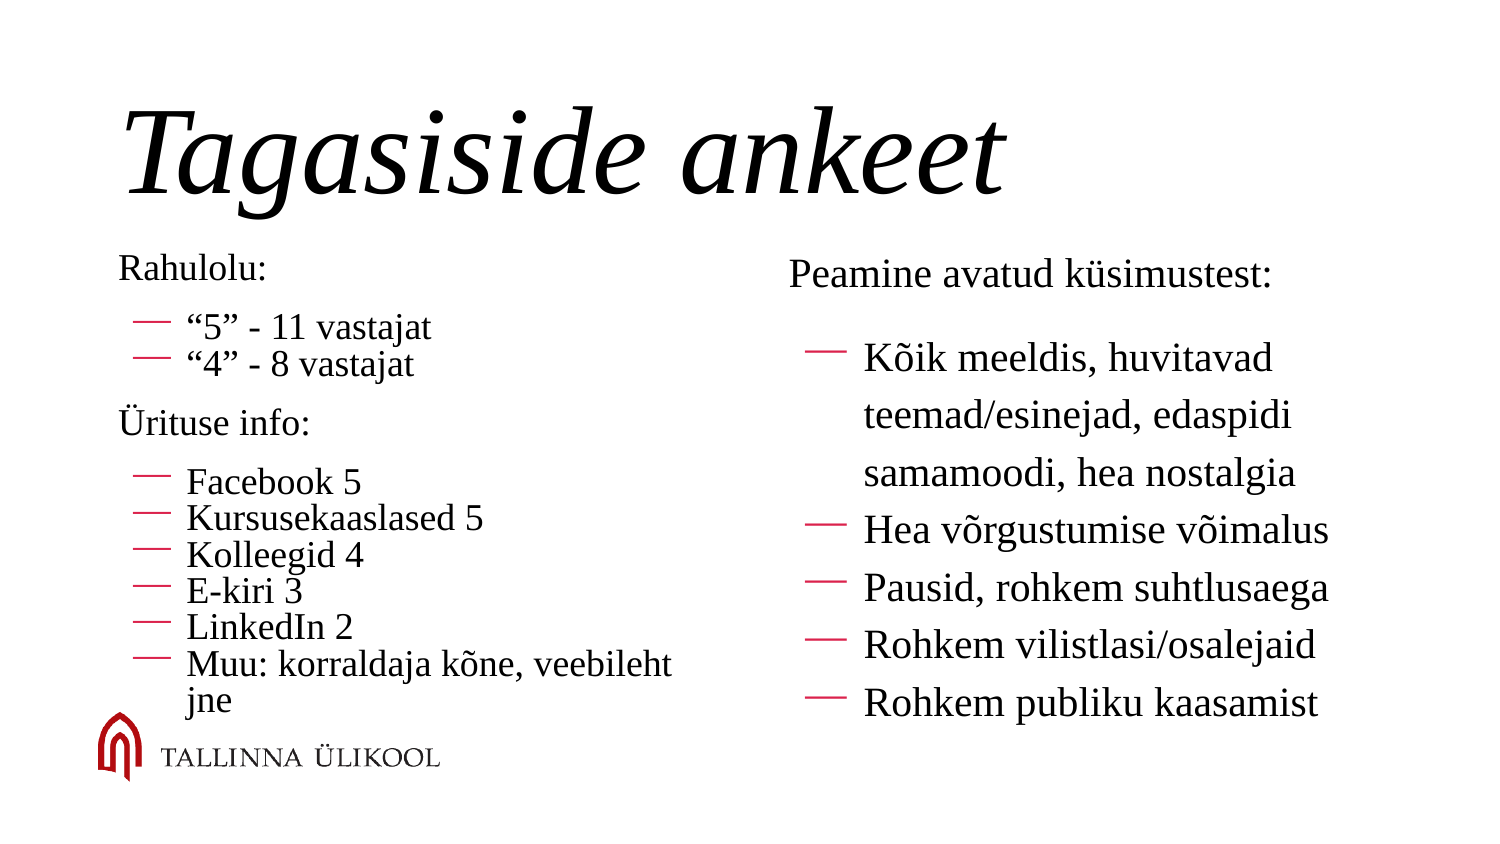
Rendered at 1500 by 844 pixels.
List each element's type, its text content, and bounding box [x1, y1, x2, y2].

title Tagasiside ankeet [103, 96, 1397, 245]
list Rahulolu: “5” - 11 vastajat “4” - 8 vastajat Ürituse info: Facebook 5 Kursusekaaslased 5 Kolleegid 4 E-kiri 3 LinkedIn 2 Muu: korraldaja kõne, veebileht jne [103, 244, 727, 733]
picture [98, 711, 440, 782]
list Peamine avatud küsimustest: Kõik meeldis, huvitavad teemad/esinejad, edaspidi samamoodi, hea nostalgia Hea võrgustumise võimalus Pausid, rohkem suhtlusaega Rohkem vilistlasi/osalejaid Rohkem publiku kaasamist [773, 244, 1453, 733]
